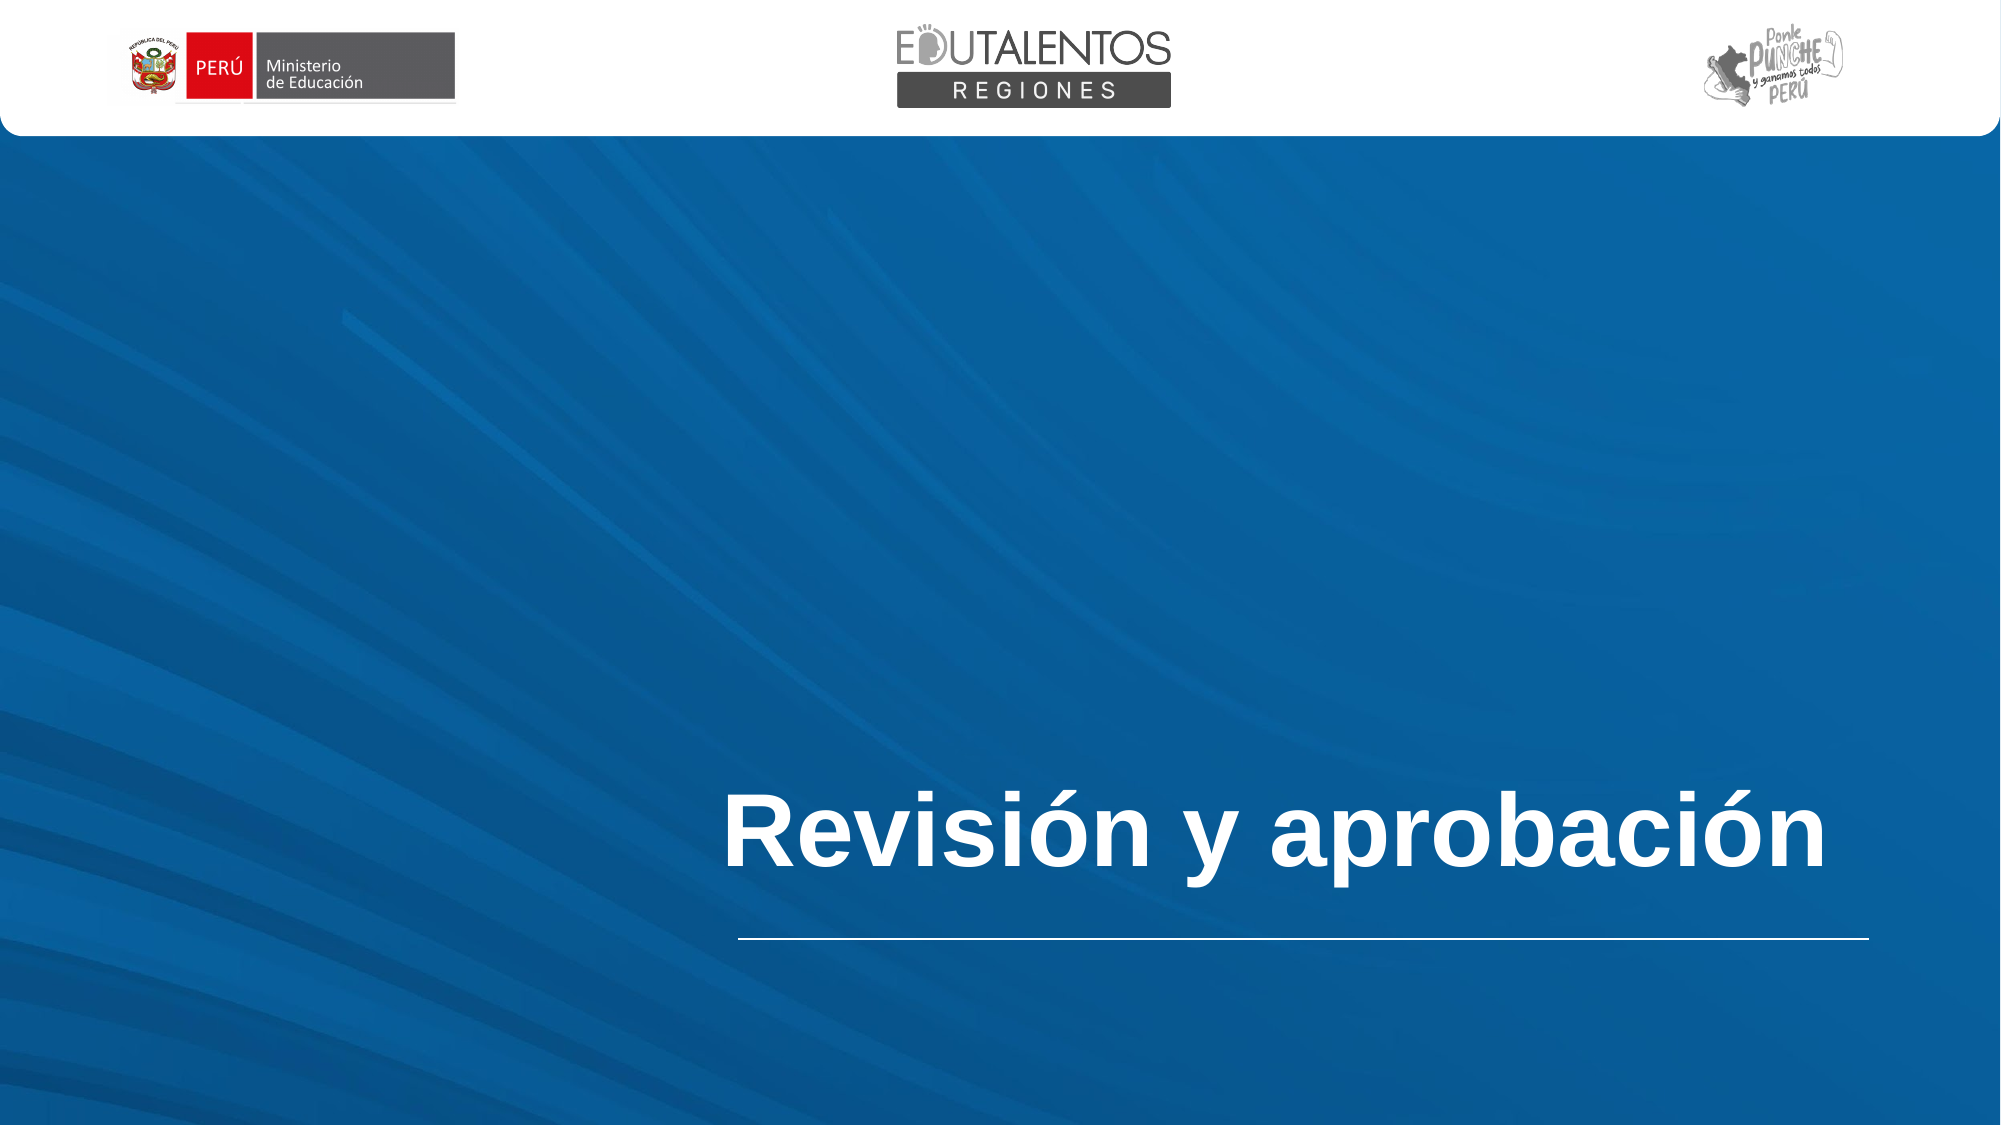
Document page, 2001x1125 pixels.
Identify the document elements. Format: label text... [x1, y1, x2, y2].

picture [896, 24, 1171, 108]
picture [1687, 7, 1863, 124]
picture [0, 0, 2001, 1125]
title Revisión y aprobación [706, 723, 1925, 942]
text_box [0, 0, 2000, 137]
picture [107, 28, 459, 107]
